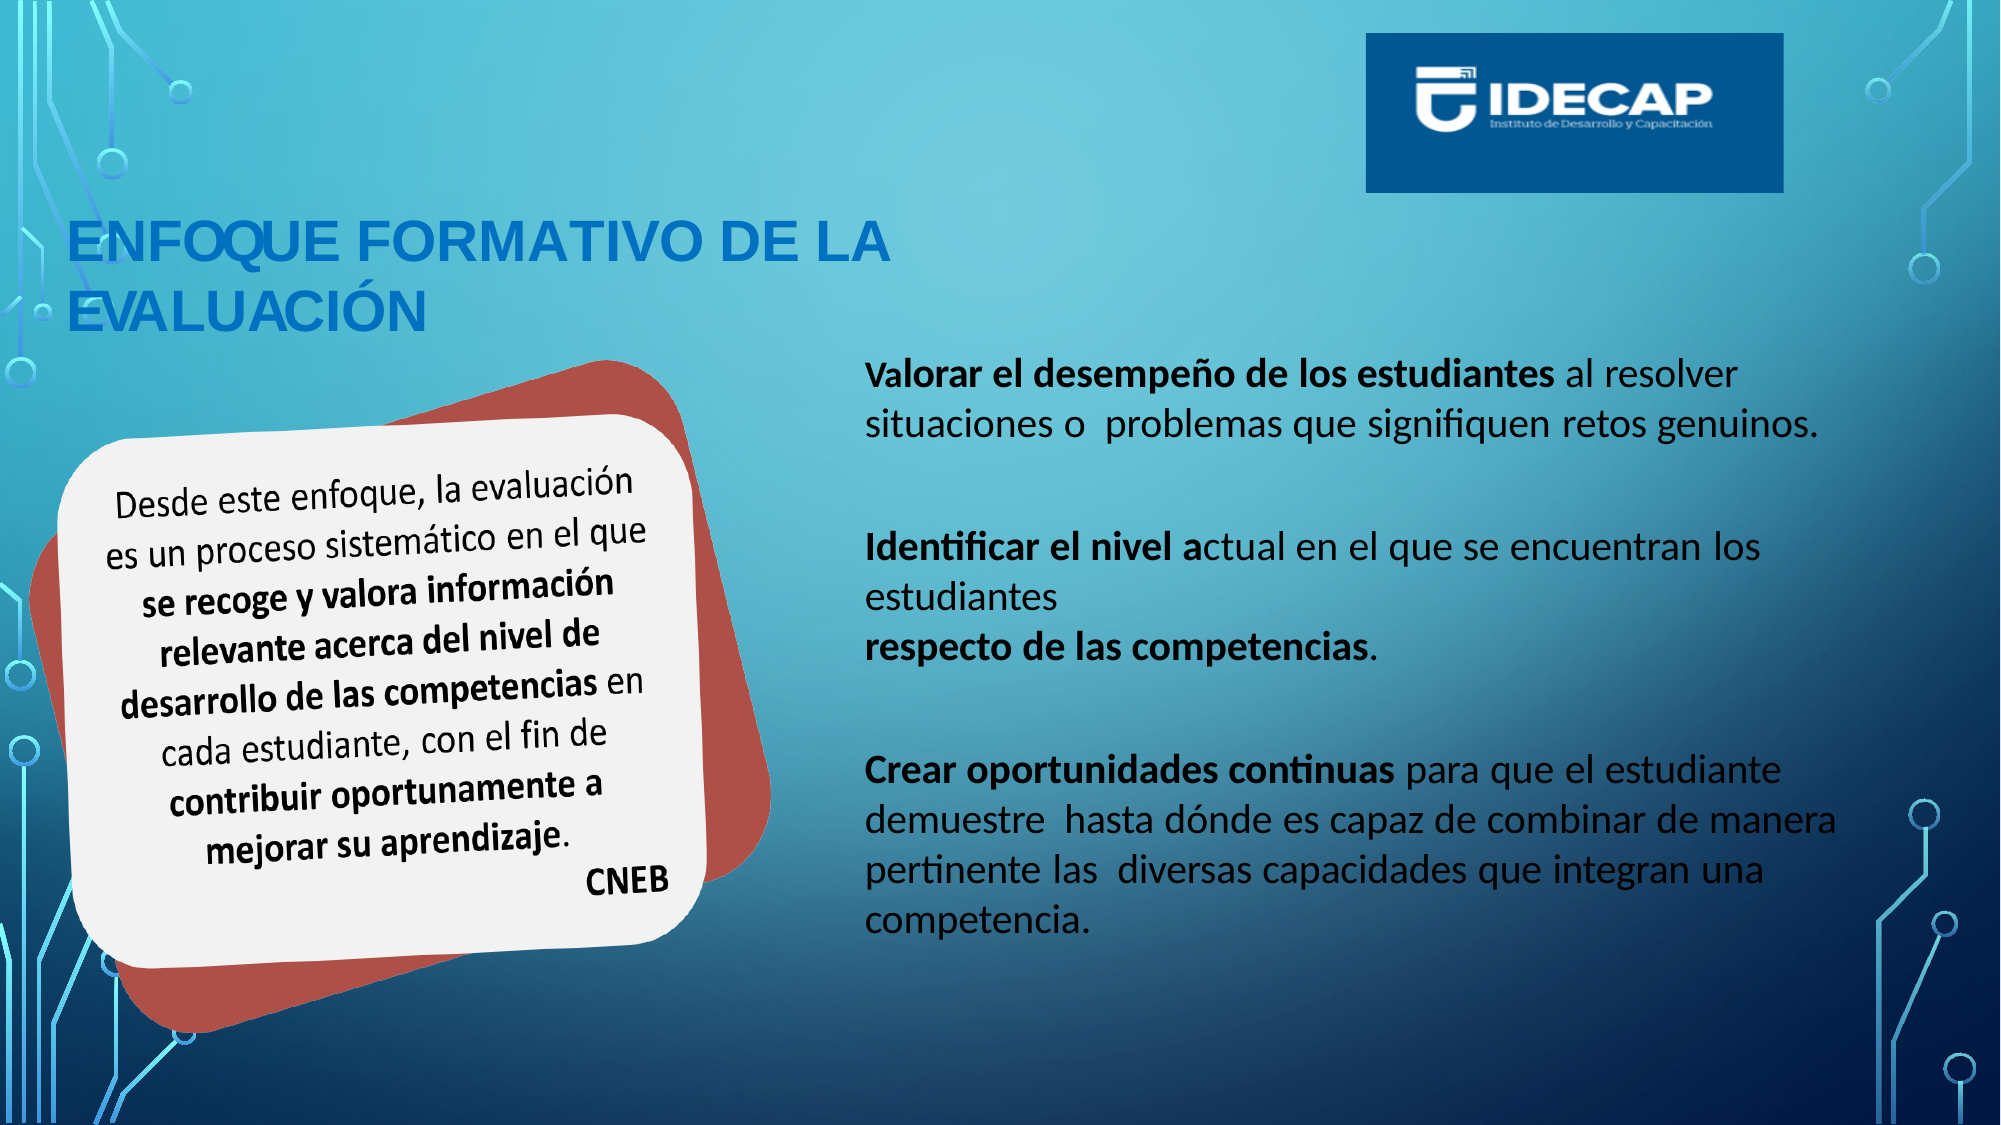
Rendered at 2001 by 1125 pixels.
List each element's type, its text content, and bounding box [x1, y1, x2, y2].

title Enfoque formativo de la evaluación [64, 176, 927, 367]
text_box Valorar el desempeño de los estudiantes al resolver situaciones o problemas que signifiquen retos genuinos. Identificar el nivel actual en el que se encuentran los estudiantes respecto de las competencias. Crear oportunidades continuas para que el estudiante demuestre hasta dónde es capaz de combinar de manera pertinente las diversas capacidades que integran una competencia. [862, 343, 1869, 943]
picture [29, 359, 771, 1033]
picture [1365, 32, 1784, 193]
